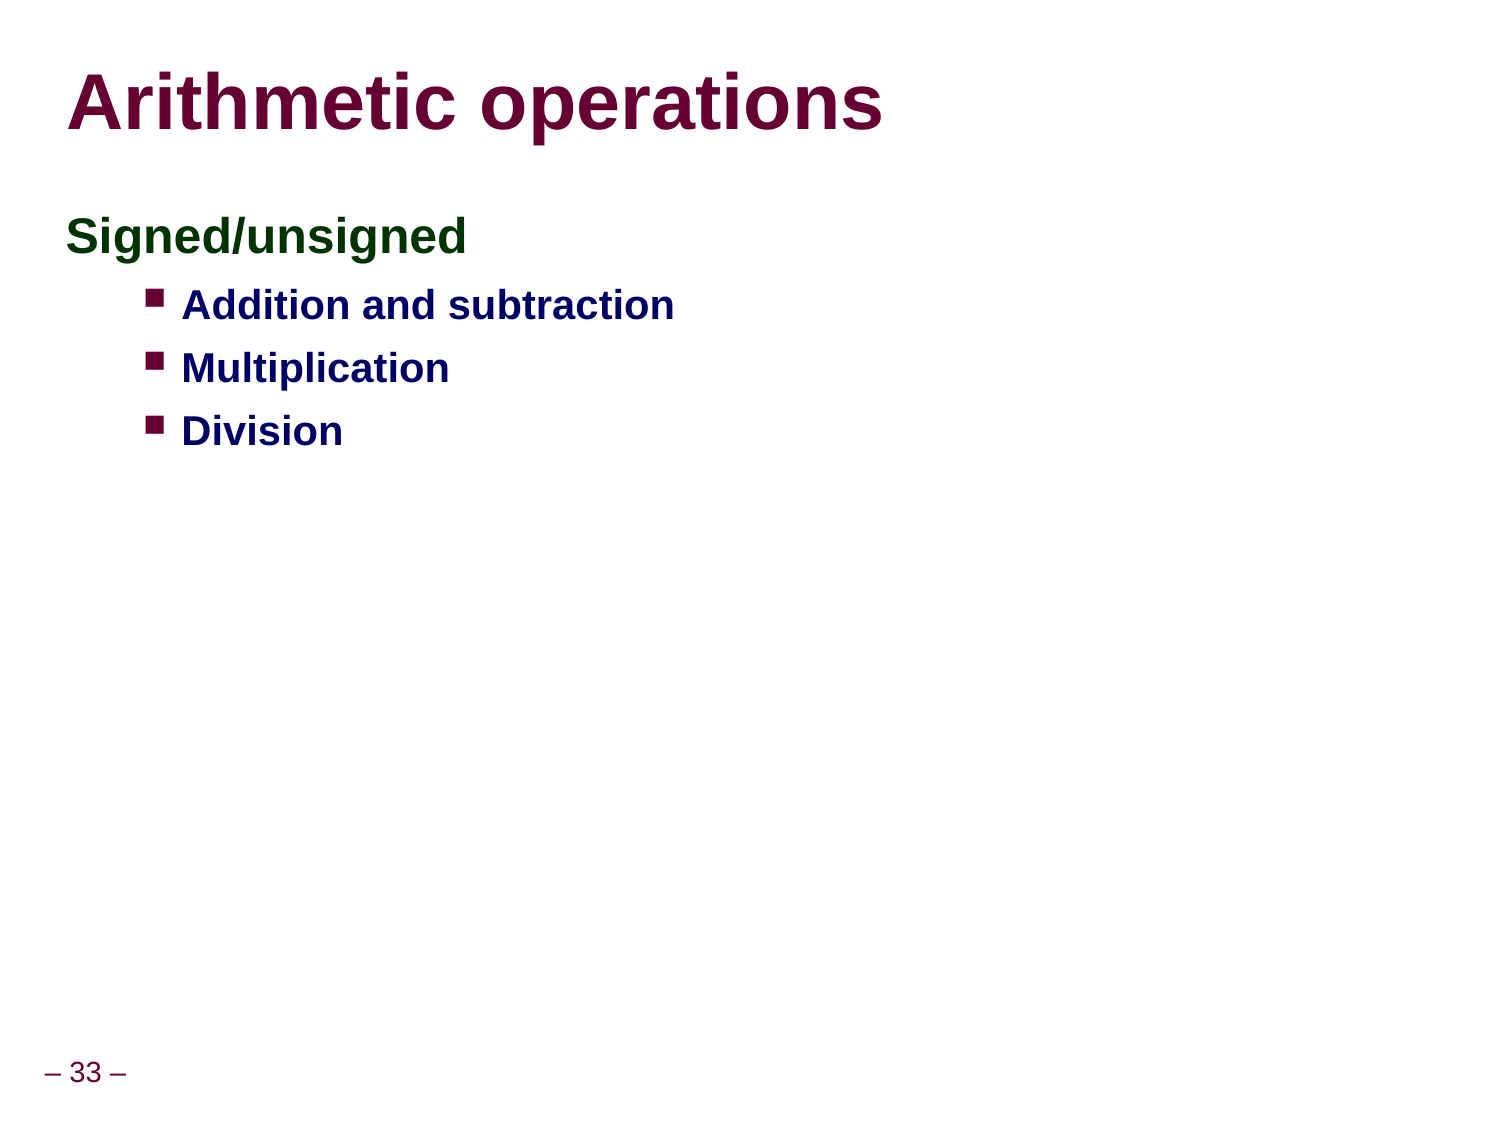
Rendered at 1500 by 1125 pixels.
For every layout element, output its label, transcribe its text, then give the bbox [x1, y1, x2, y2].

text_box Arithmetic operations [66, 40, 1497, 169]
text_box Signed/unsigned Addition and subtraction Multiplication Division [47, 200, 1411, 1058]
